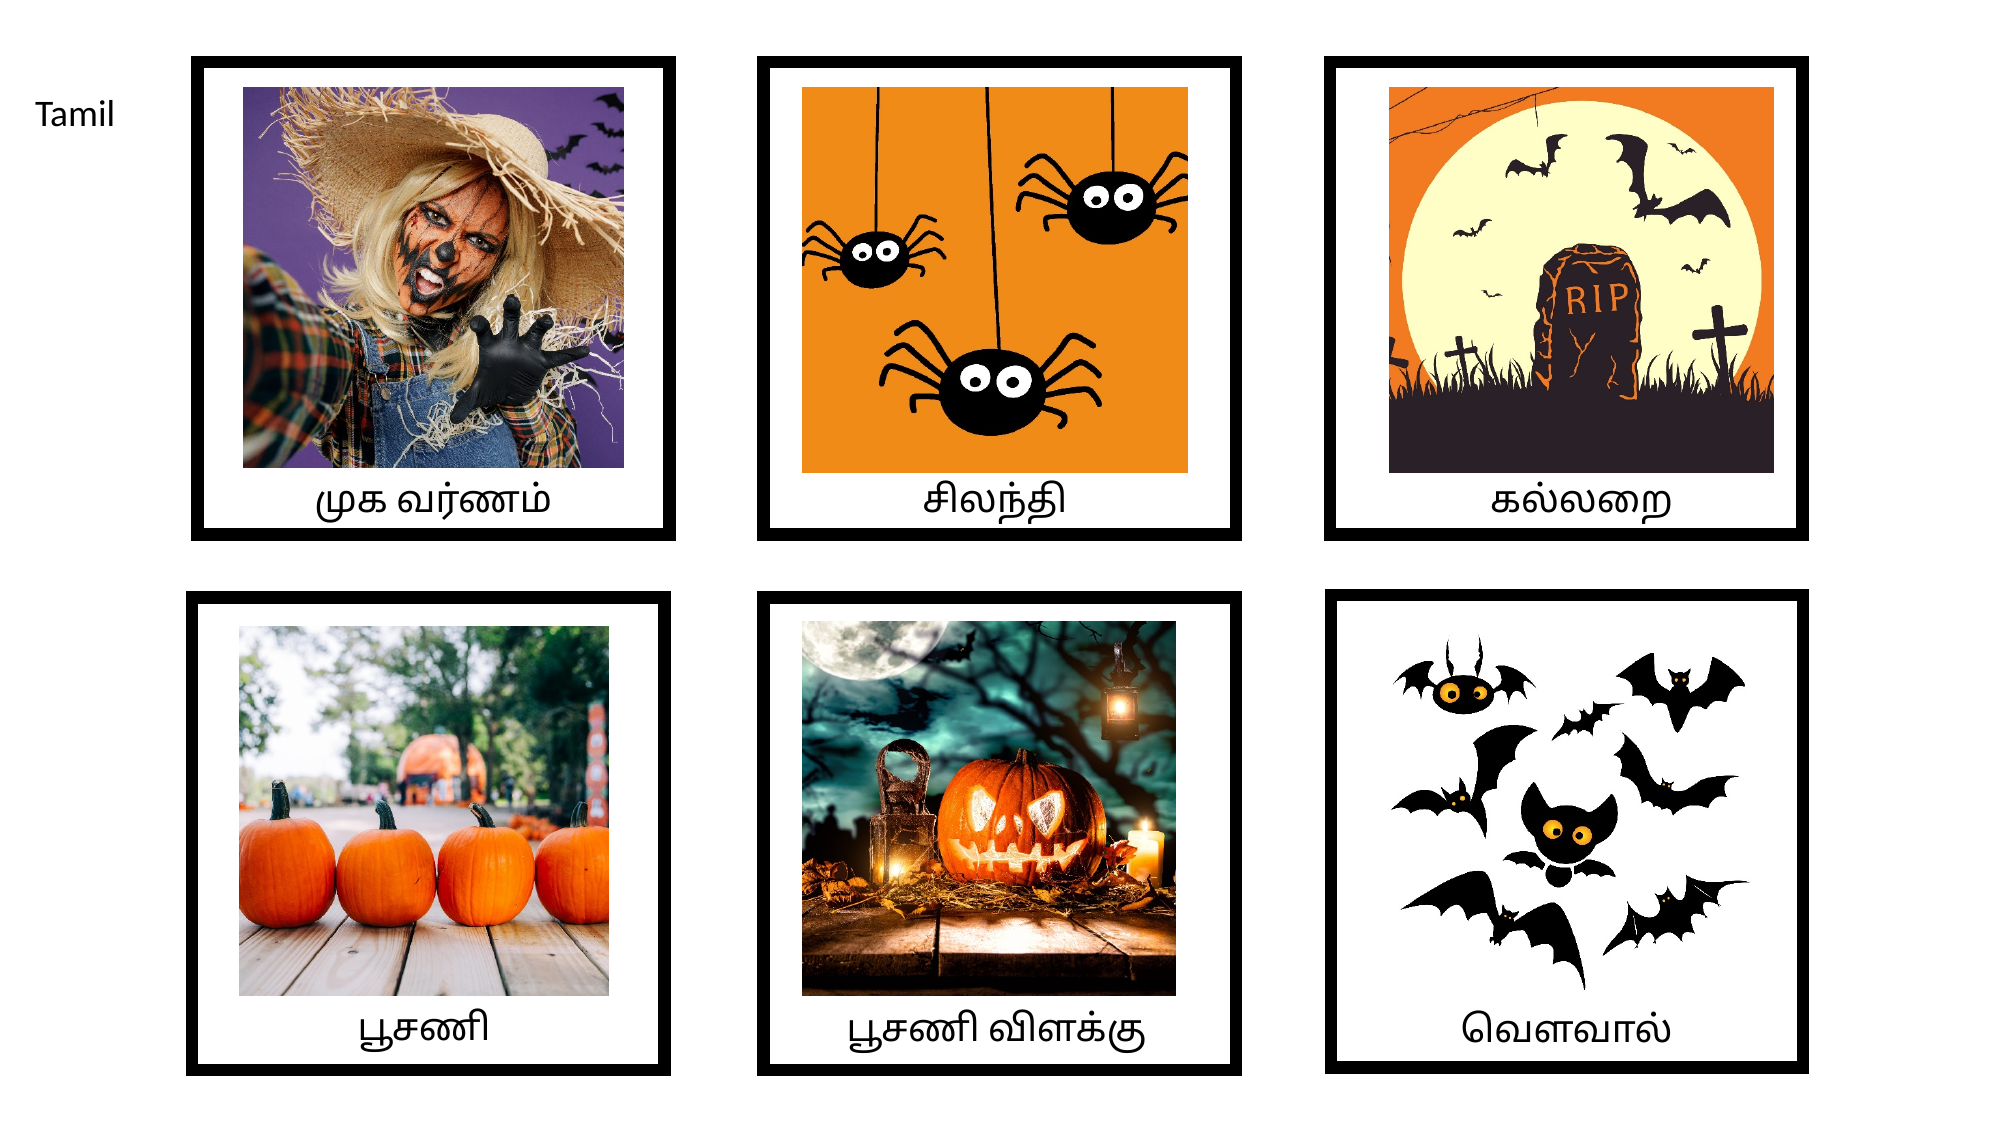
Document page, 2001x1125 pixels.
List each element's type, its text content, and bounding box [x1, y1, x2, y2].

text_box Tamil [20, 81, 169, 142]
text_box [763, 597, 1237, 1071]
text_box [196, 61, 671, 535]
title Svart [909, 1057, 1093, 1125]
text_box கல்லறை [1432, 473, 1731, 528]
text_box [191, 597, 666, 1071]
text_box சிலந்தி [845, 473, 1144, 528]
text_box பூசணி [274, 996, 574, 1056]
picture [1389, 87, 1774, 473]
text_box முக வர்ணம் [284, 468, 583, 528]
picture [239, 626, 609, 996]
text_box பூசணி விளக்கு [787, 996, 1214, 1057]
picture [243, 87, 624, 468]
text_box [763, 61, 1237, 535]
picture [1375, 620, 1757, 999]
picture [802, 87, 1188, 473]
picture [802, 621, 1176, 996]
text_box [1329, 61, 1804, 535]
text_box வெளவால் [1417, 999, 1716, 1058]
text_box [1330, 594, 1804, 1068]
